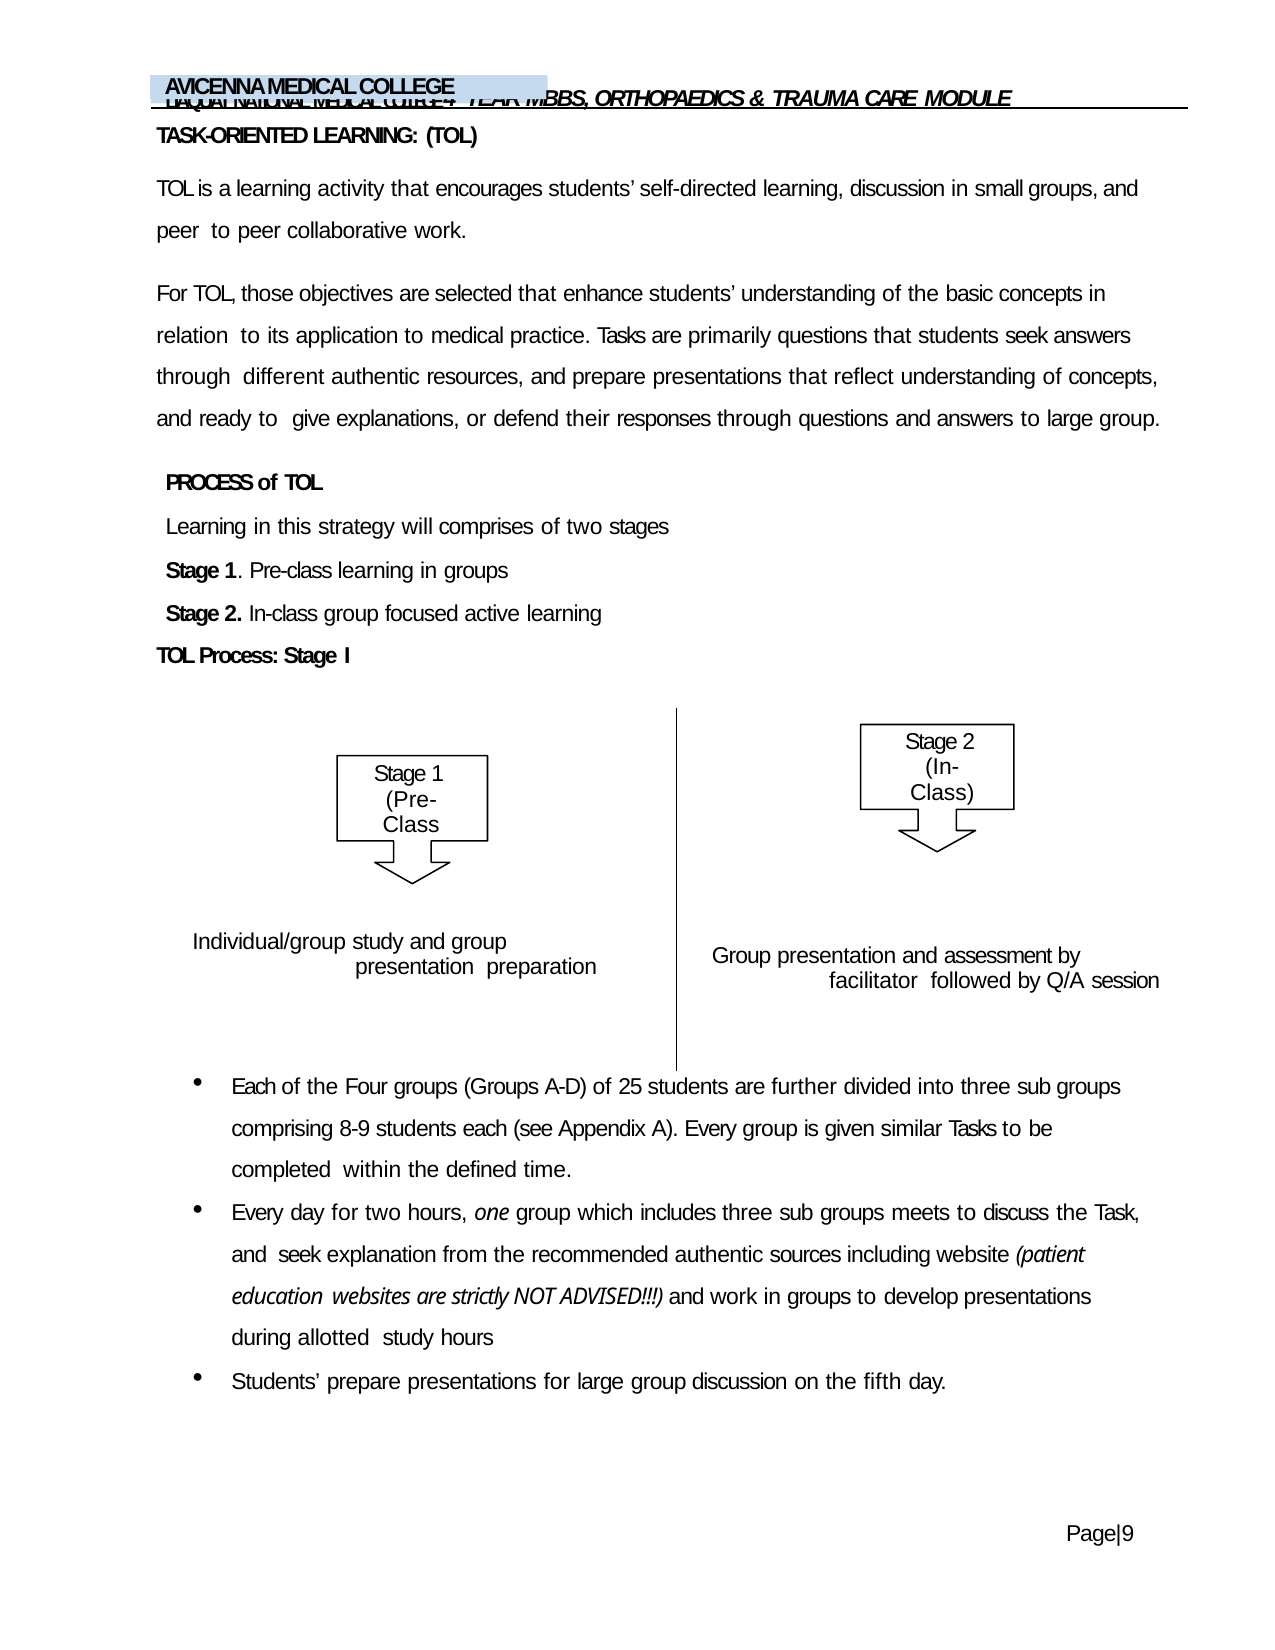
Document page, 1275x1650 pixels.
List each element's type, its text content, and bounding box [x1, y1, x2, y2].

table_cell Group presentation and assessment by facilitator followed by Q/A session [677, 878, 1192, 1071]
table_cell Individual/group study and group presentation preparation [171, 878, 676, 1071]
table_header Stage 2 (In-Class) [677, 708, 1192, 878]
text_box LIAQUAT NATIONAL MEDICAL COLLEGE 4thYEAR MBBS, ORTHOPAEDICS & TRAUMA CARE MODULE TASK-ORIENTED LEARNING: (TOL) TOL is a learning activity that encourages students’ self-directed learning, discussion in small groups, and peer to peer collaborative work. For TOL, those objectives are selected that enhance students’ understanding of the basic concepts in relation to its application to medical practice. Tasks are primarily questions that students seek answers through different authentic resources, and prepare presentations that reflect understanding of concepts, and ready to give explanations, or defend their responses through questions and answers to large group. PROCESS of TOL Learning in this strategy will comprises of two stages Stage 1. Pre-class learning in groups Stage 2. In-class group focused active learning TOL Process: Stage I [154, 62, 1233, 668]
table_header Stage 1 (Pre-Class [171, 708, 676, 878]
slide_number Page|9 [1063, 1521, 1149, 1650]
text_box Each of the Four groups (Groups A-D) of 25 students are further divided into three sub groups comprising 8-9 students each (see Appendix A). Every group is given similar Tasks to be completed within the defined time. Every day for two hours, one group which includes three sub groups meets to discuss the Task, and seek explanation from the recommended authentic sources including website (patient education websites are strictly NOT ADVISED!!!) and work in groups to develop presentations during allotted study hours Students’ prepare presentations for large group discussion on the fifth day. [191, 1071, 1155, 1394]
text_box AVICENNA MEDICAL COLLEGE [150, 75, 547, 100]
